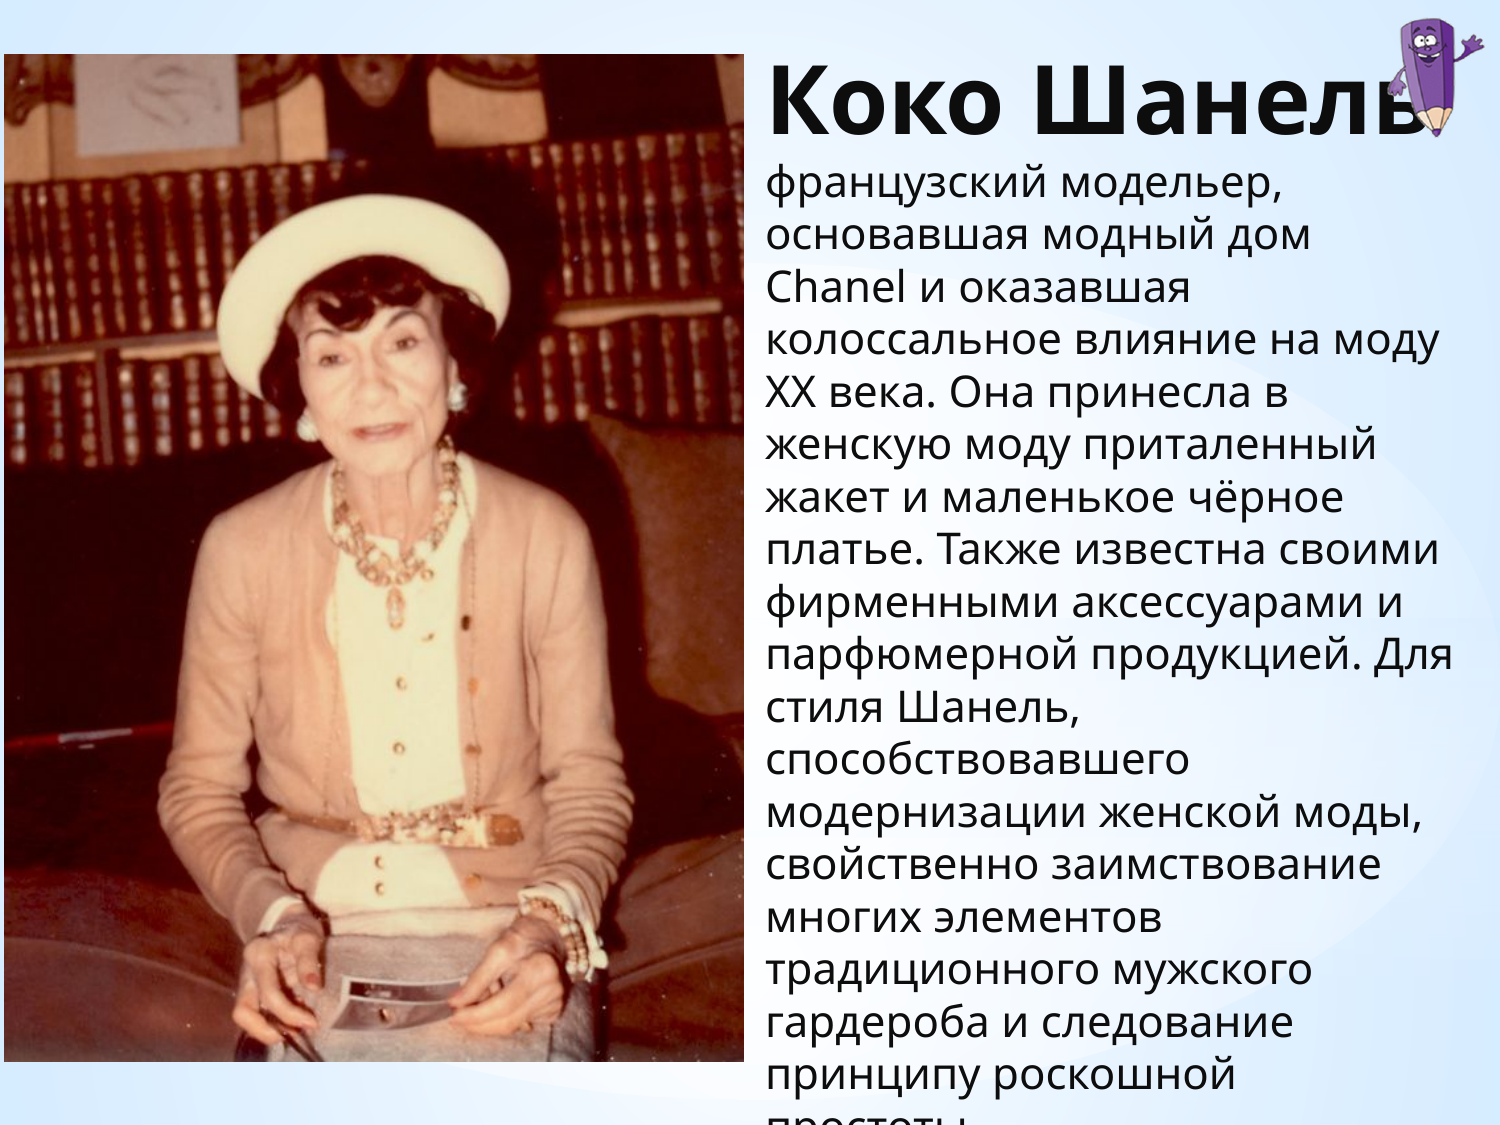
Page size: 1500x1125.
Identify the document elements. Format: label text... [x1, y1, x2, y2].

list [3, 54, 744, 1062]
picture [1364, 2, 1500, 138]
title Коко Шанель французский модельер, основавшая модный дом Chanel и оказавшая колоссальное влияние на моду XX века. Она принесла в женскую моду приталенный жакет и маленькое чёрное платье. Также известна своими фирменными аксессуарами и парфюмерной продукцией. Для стиля Шанель, способствовавшего модернизации женской моды, свойственно заимствование многих элементов традиционного мужского гардероба и следование принципу роскошной простоты. [750, 30, 1471, 1106]
